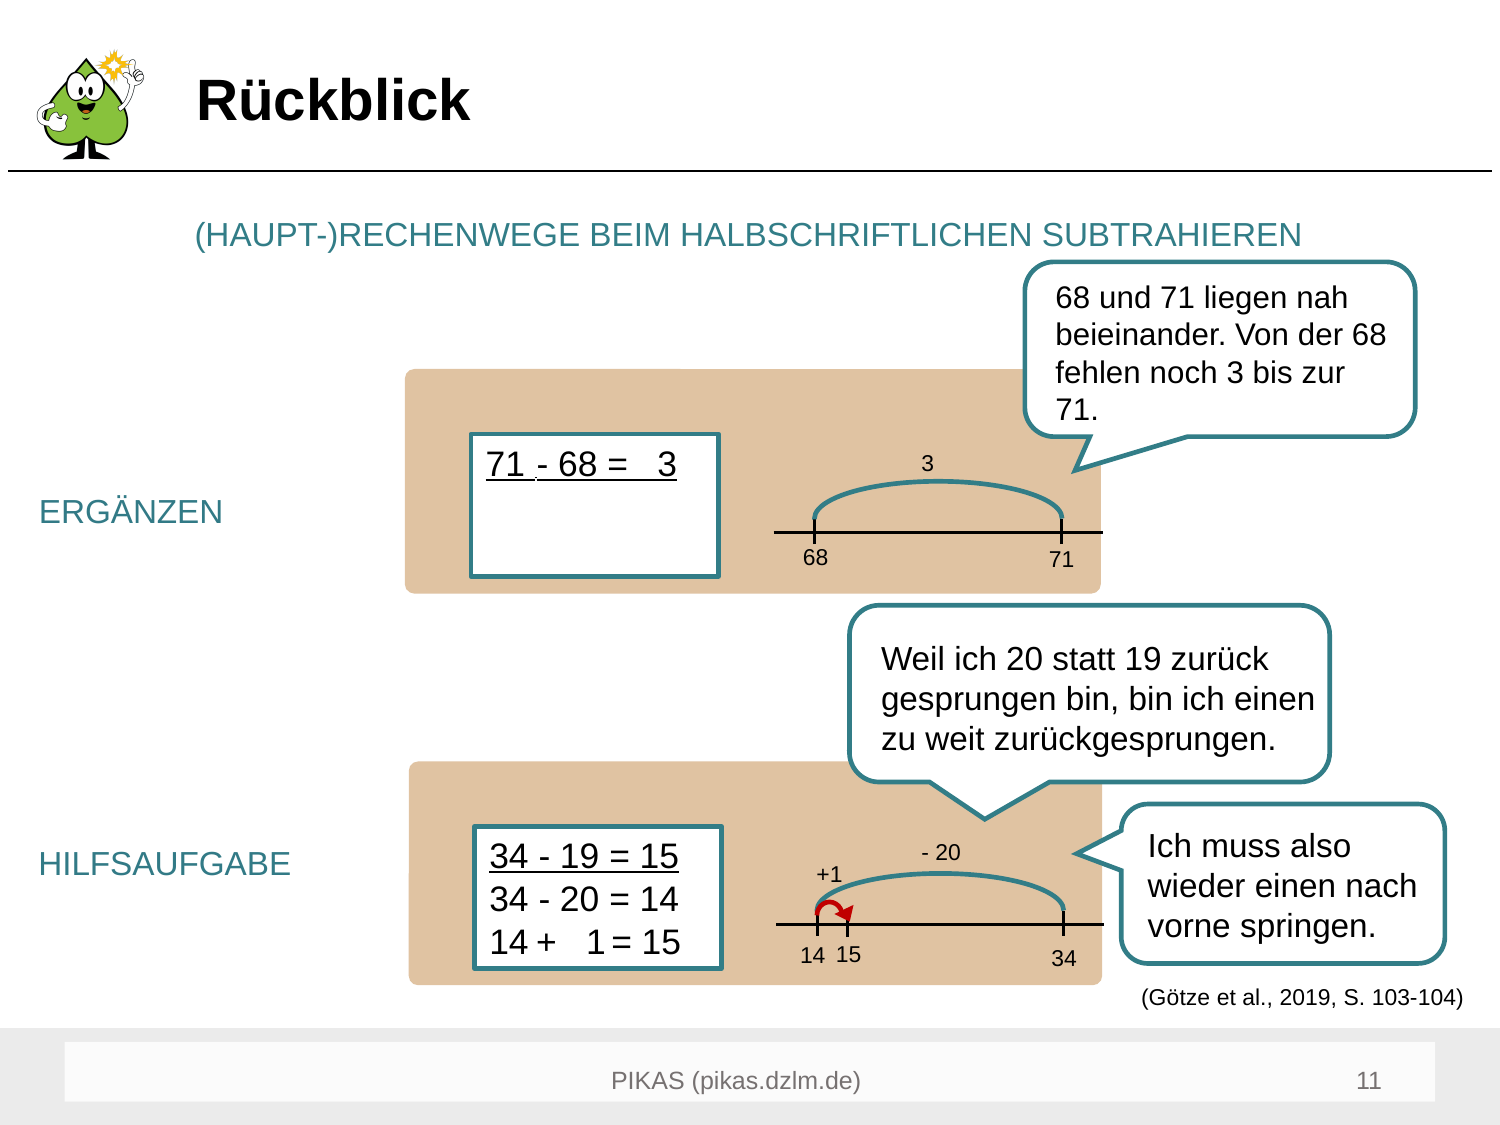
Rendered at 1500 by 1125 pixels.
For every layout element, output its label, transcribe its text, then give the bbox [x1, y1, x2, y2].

picture [19, 42, 161, 163]
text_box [773, 437, 1103, 583]
text_box HILFSAUFGABE [23, 834, 307, 890]
text_box [403, 367, 1102, 595]
text_box (Götze et al., 2019, S. 103-104) [1122, 975, 1479, 1018]
text_box ERGÄNZEN [24, 482, 239, 538]
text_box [1024, 261, 1416, 475]
title Rückblick [179, 62, 1330, 162]
text_box 71 - 68 = 3 [470, 434, 719, 577]
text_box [408, 605, 1473, 994]
list (HAUPT-)RECHENWEGE BEIM HALBSCHRIFTLICHEN SUBTRAHIEREN [179, 185, 1500, 269]
slide_number 11 [1059, 1042, 1397, 1102]
